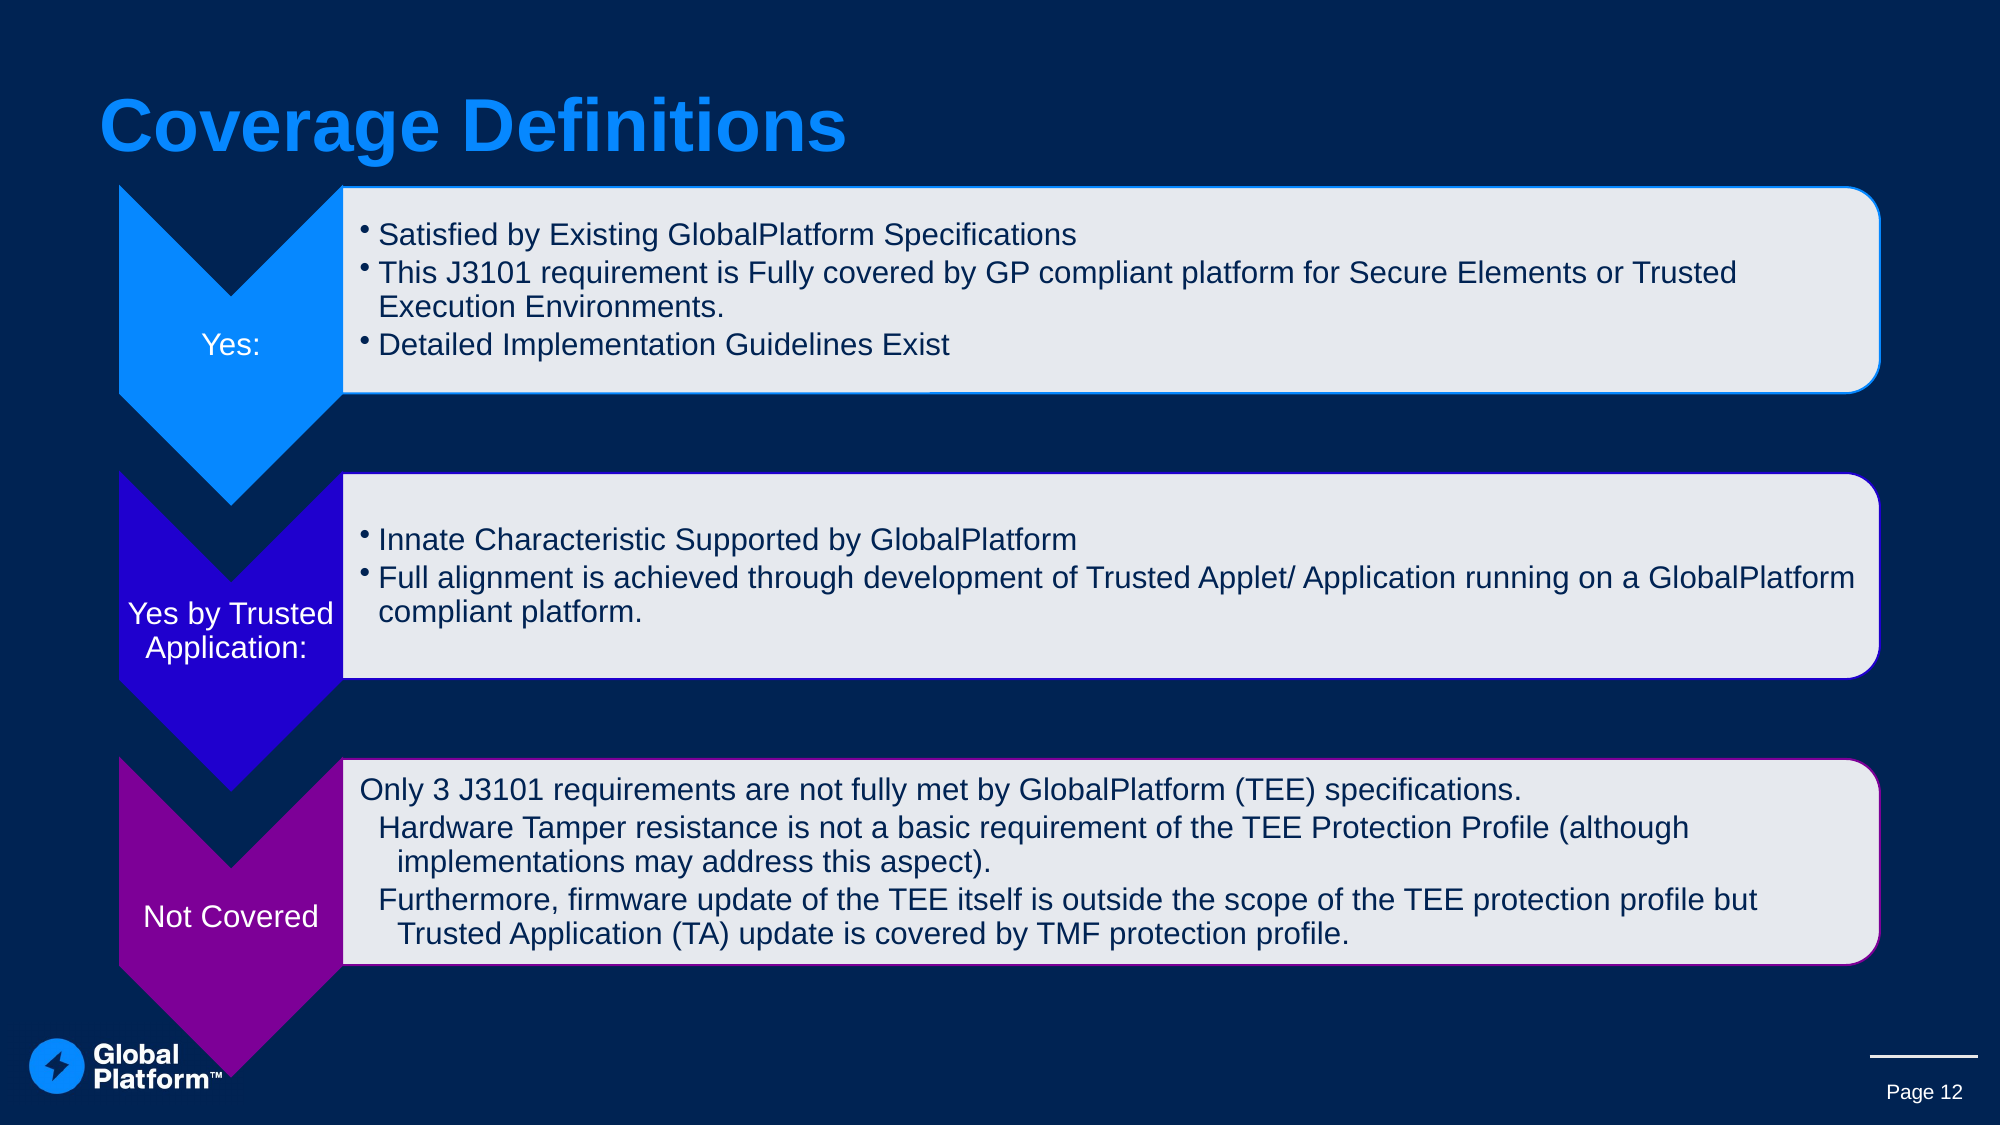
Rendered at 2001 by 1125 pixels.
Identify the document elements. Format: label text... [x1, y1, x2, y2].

picture [7, 1022, 244, 1105]
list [120, 186, 1880, 1077]
title Coverage Definitions [99, 86, 1860, 154]
